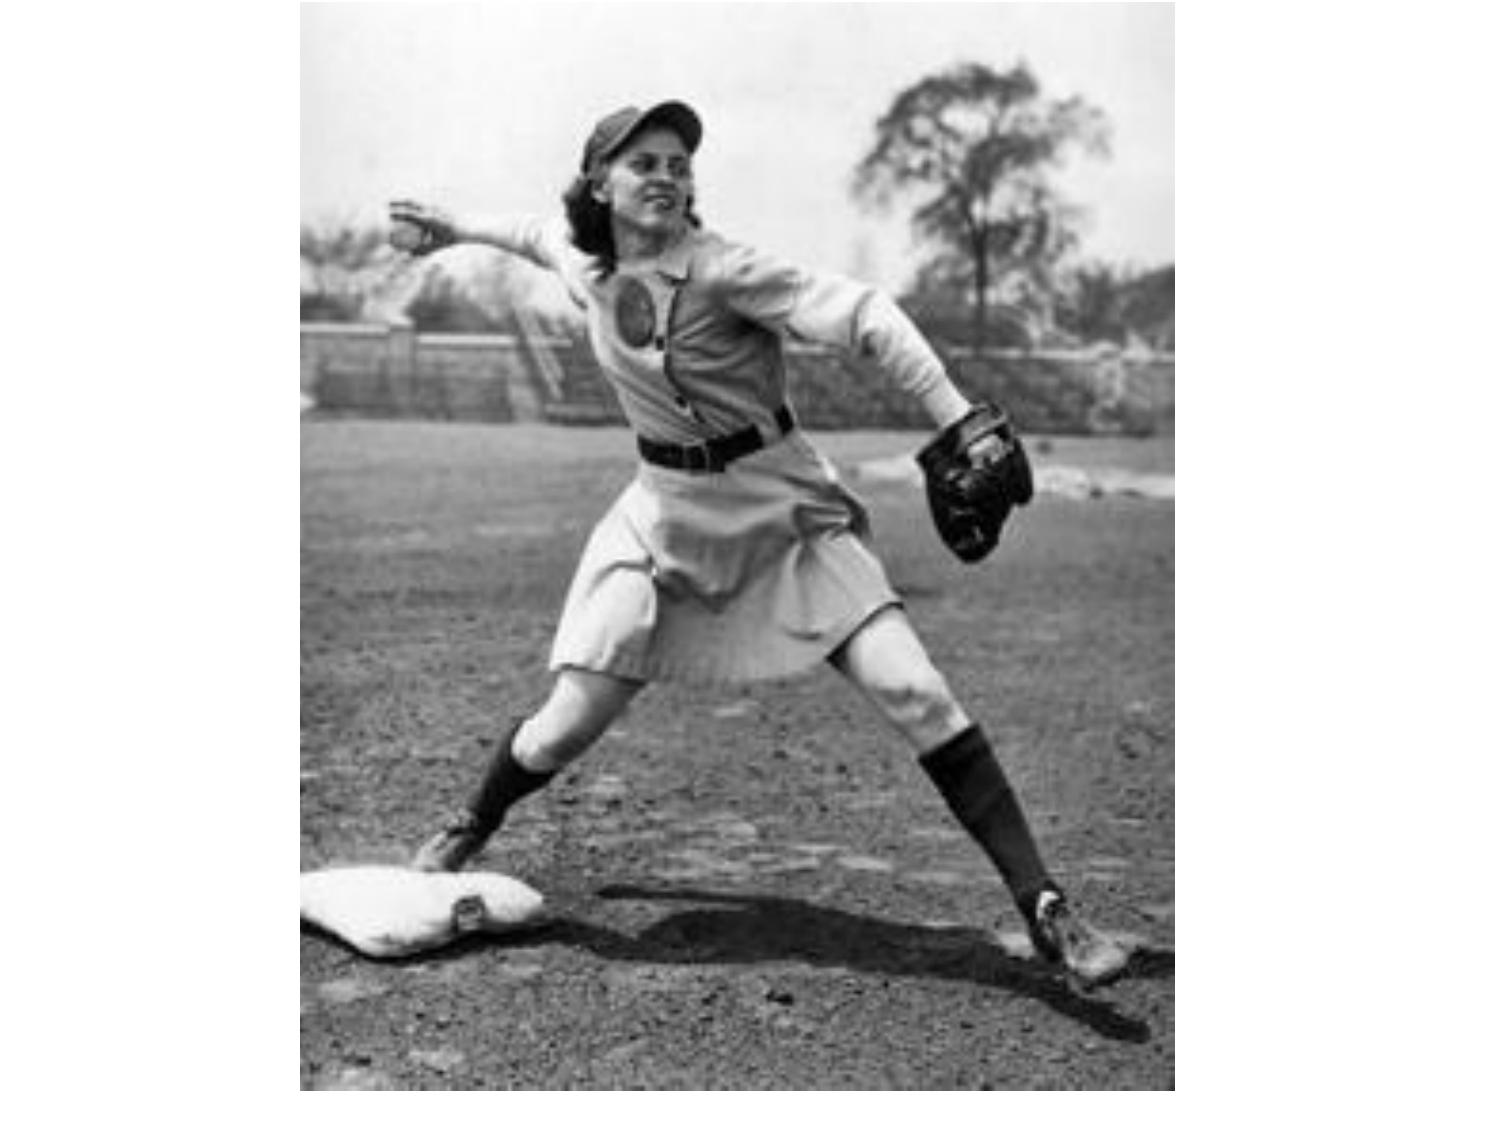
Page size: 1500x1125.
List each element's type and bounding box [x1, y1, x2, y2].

picture [299, 2, 1176, 1092]
